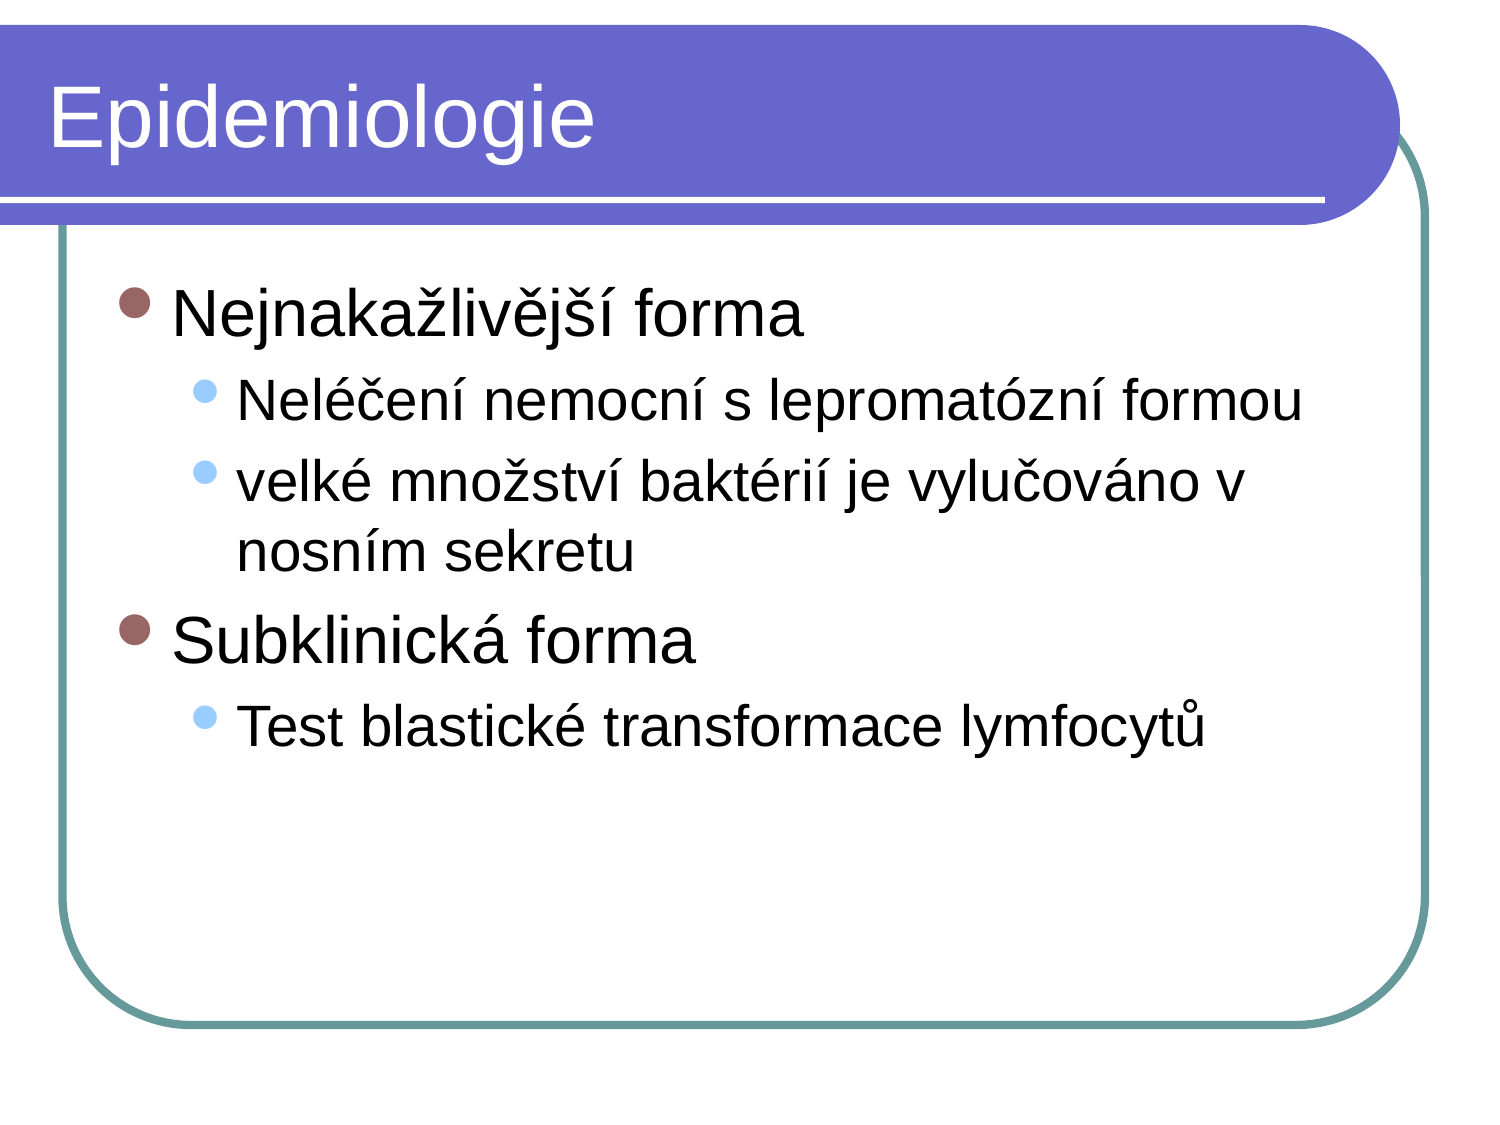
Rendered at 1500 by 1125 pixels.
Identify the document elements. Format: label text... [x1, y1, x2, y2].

title Epidemiologie [32, 37, 1347, 188]
list Nejnakažlivější forma Neléčení nemocní s lepromatózní formou velké množství baktérií je vylučováno v nosním sekretu Subklinická forma Test blastické transformace lymfocytů [99, 262, 1400, 988]
